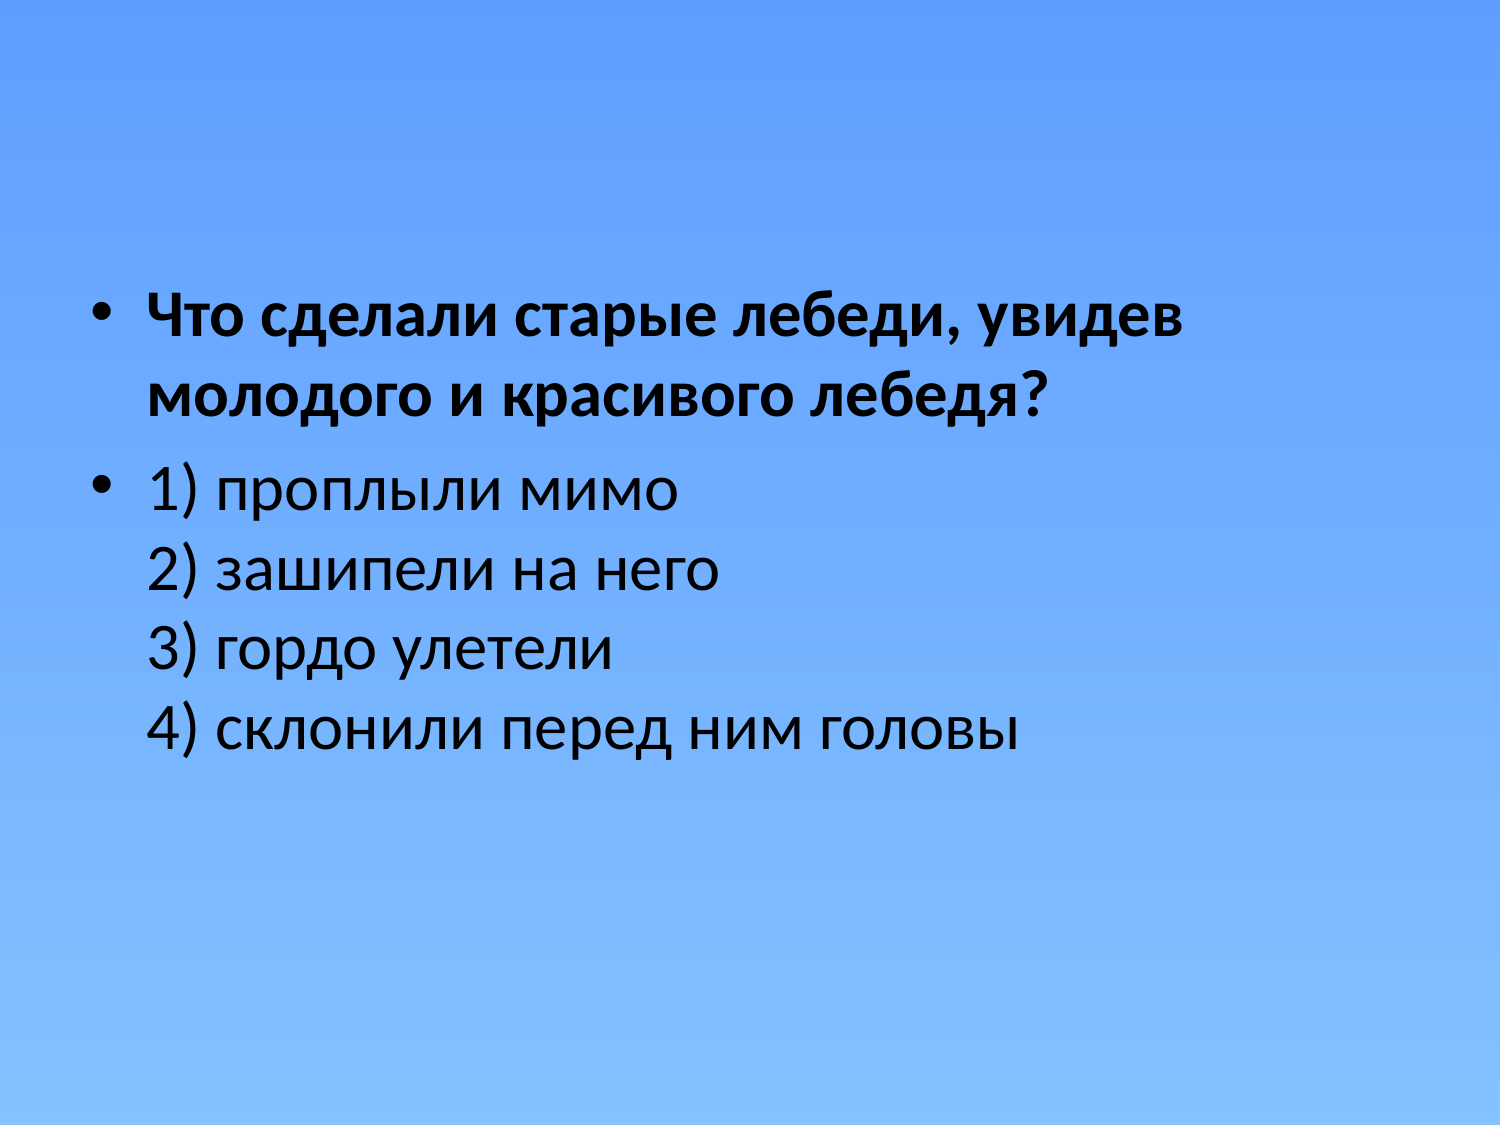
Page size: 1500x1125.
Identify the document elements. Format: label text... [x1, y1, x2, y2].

list Что сделали старые лебеди, увидев молодого и красивого лебедя? 1) проплыли мимо 2) зашипели на него 3) гордо улетели 4) склонили перед ним головы [75, 262, 1425, 1005]
